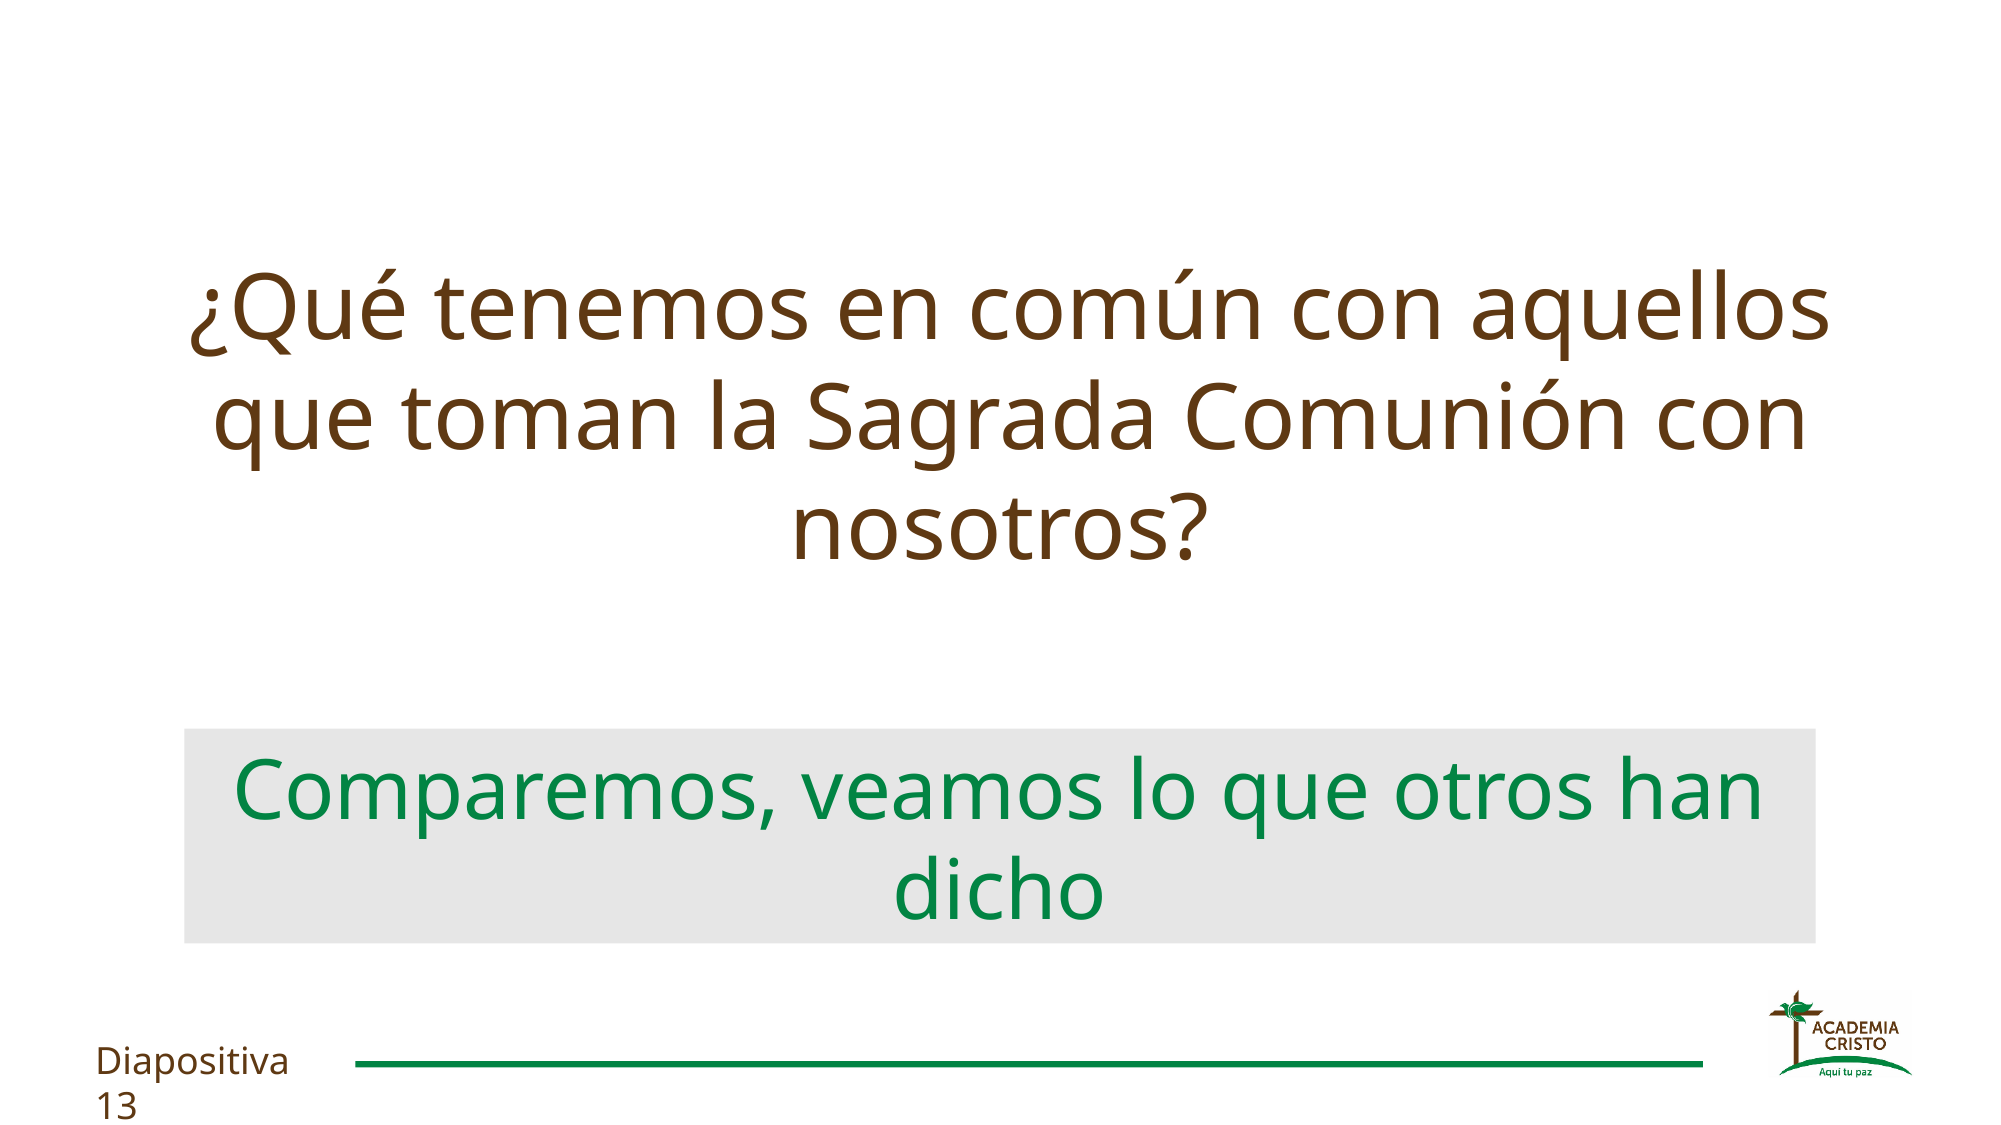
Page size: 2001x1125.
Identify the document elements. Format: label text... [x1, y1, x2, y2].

text_box ¿Qué tenemos en común con aquellos que toman la Sagrada Comunión con nosotros? [161, 240, 1862, 586]
text_box Comparemos, veamos lo que otros han dicho [184, 728, 1816, 944]
picture [1760, 984, 1922, 1091]
text_box Diapositiva 13 [80, 1029, 326, 1125]
